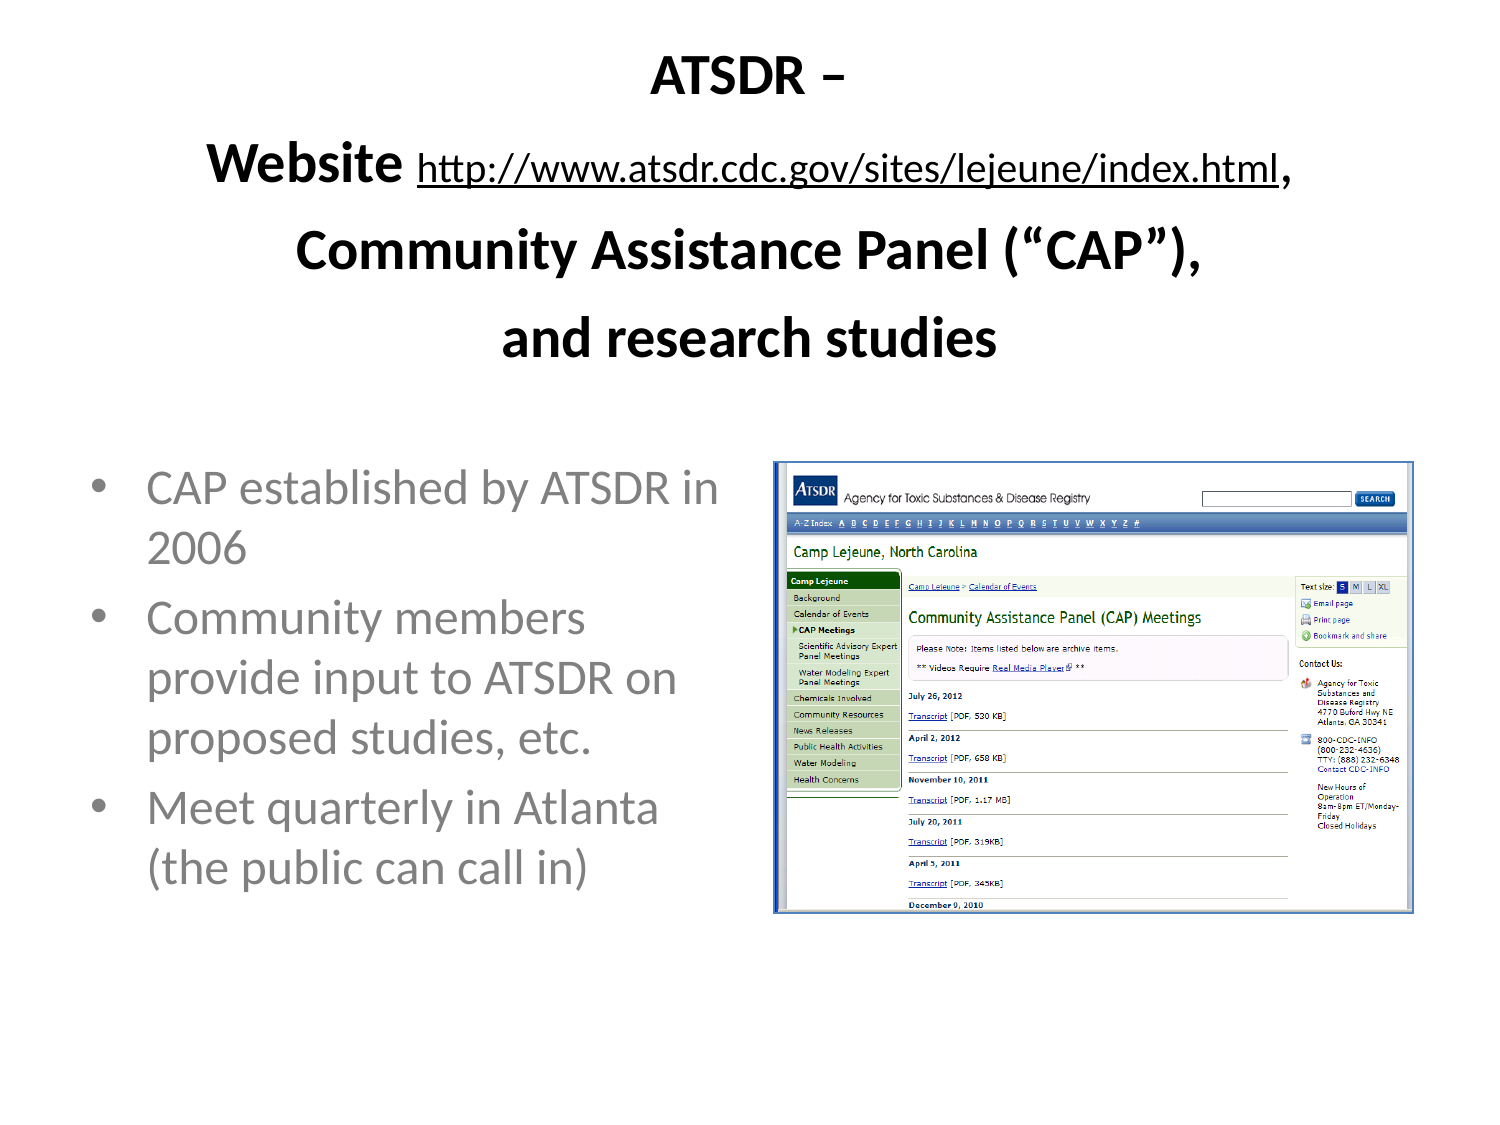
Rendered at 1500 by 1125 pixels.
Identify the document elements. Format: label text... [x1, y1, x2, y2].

list CAP established by ATSDR in 2006 Community members provide input to ATSDR on proposed studies, etc. Meet quarterly in Atlanta (the public can call in) [75, 412, 738, 988]
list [774, 462, 1413, 913]
title ATSDR – Website http://www.atsdr.cdc.gov/sites/lejeune/index.html, Community Assistance Panel (“CAP”), and research studies [75, 99, 1425, 288]
